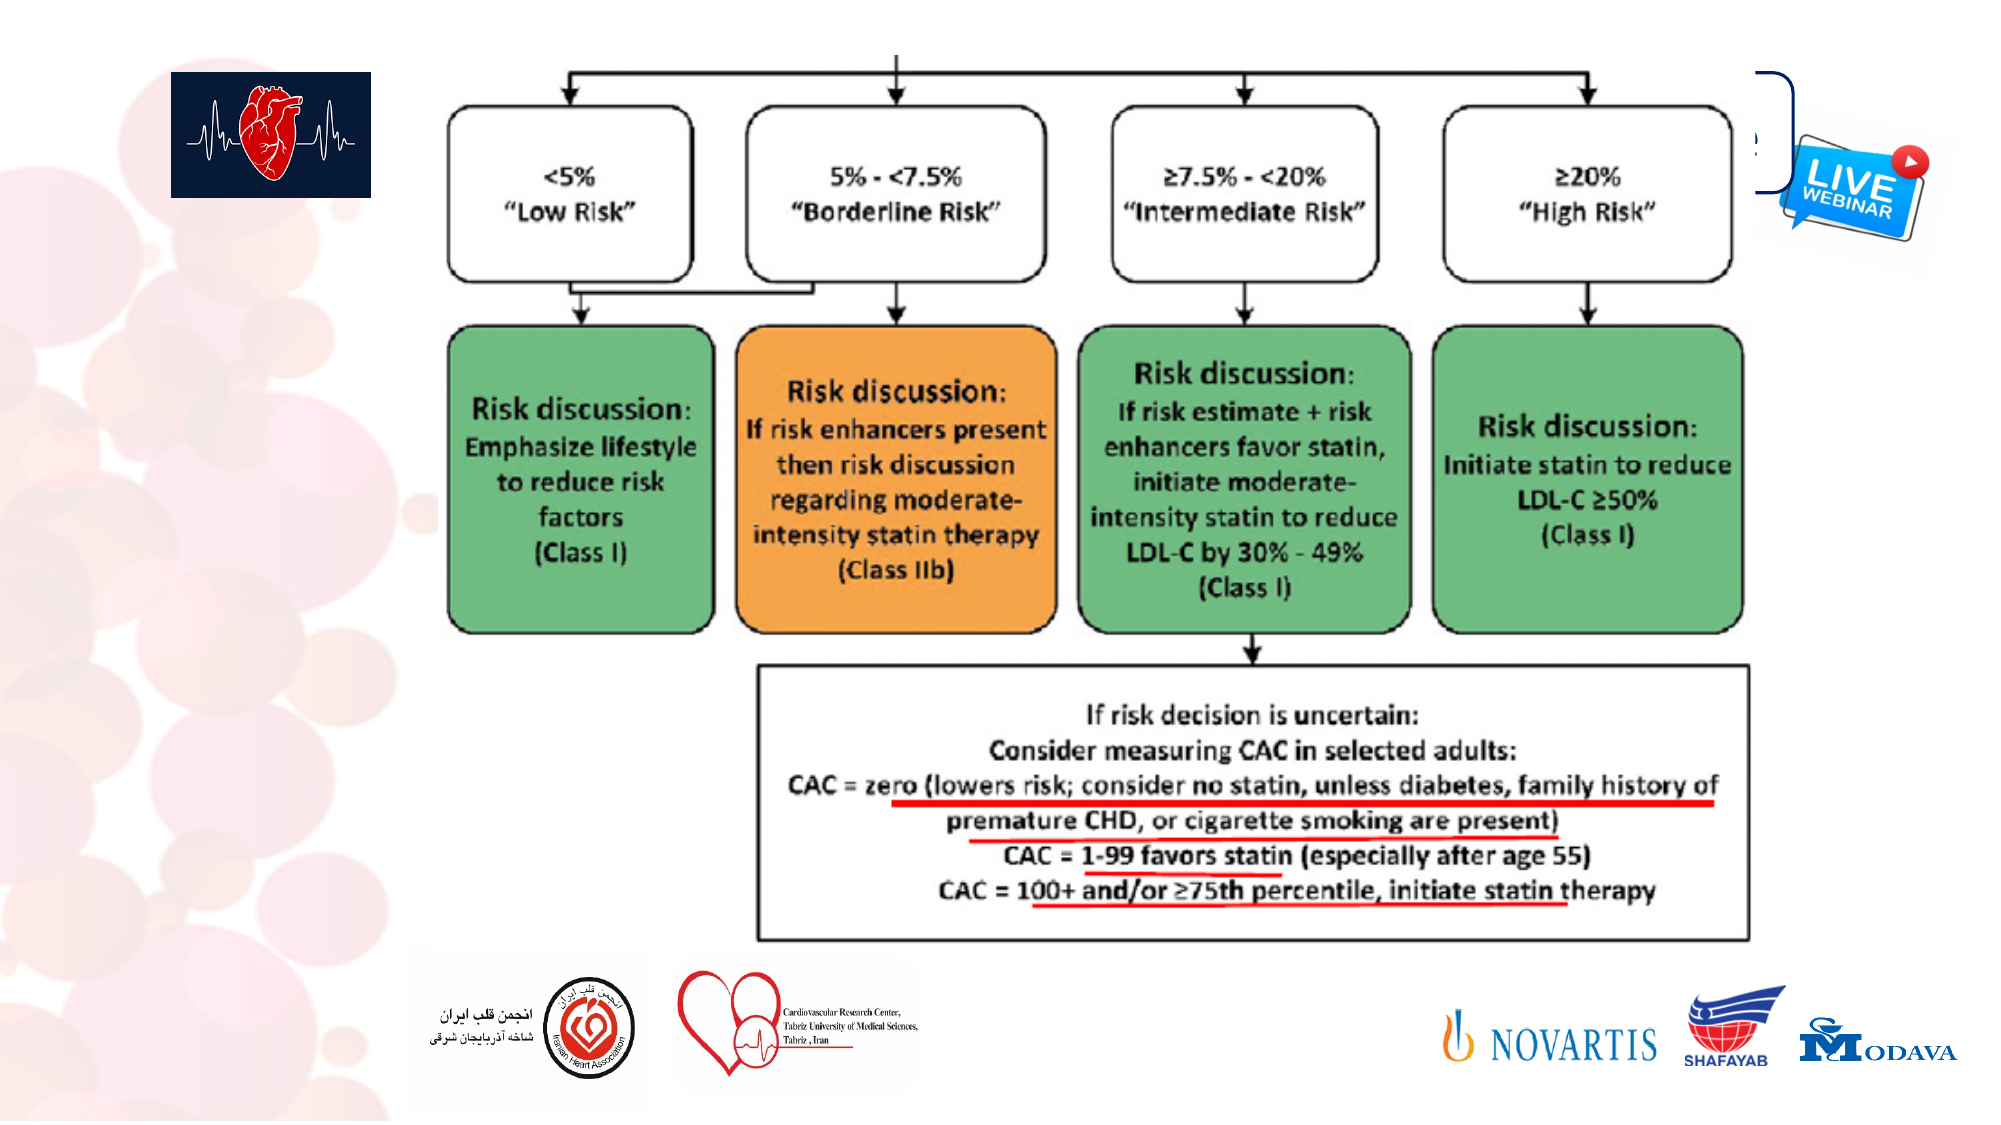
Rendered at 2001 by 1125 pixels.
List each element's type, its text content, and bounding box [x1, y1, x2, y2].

picture [1685, 985, 1786, 1066]
picture [0, 0, 922, 1121]
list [438, 55, 1756, 952]
picture [1793, 1009, 1961, 1066]
picture [1756, 100, 1960, 280]
picture [1438, 1002, 1673, 1073]
text_box Primary Prevention in Cardiovascular Disease [1756, 71, 1795, 114]
